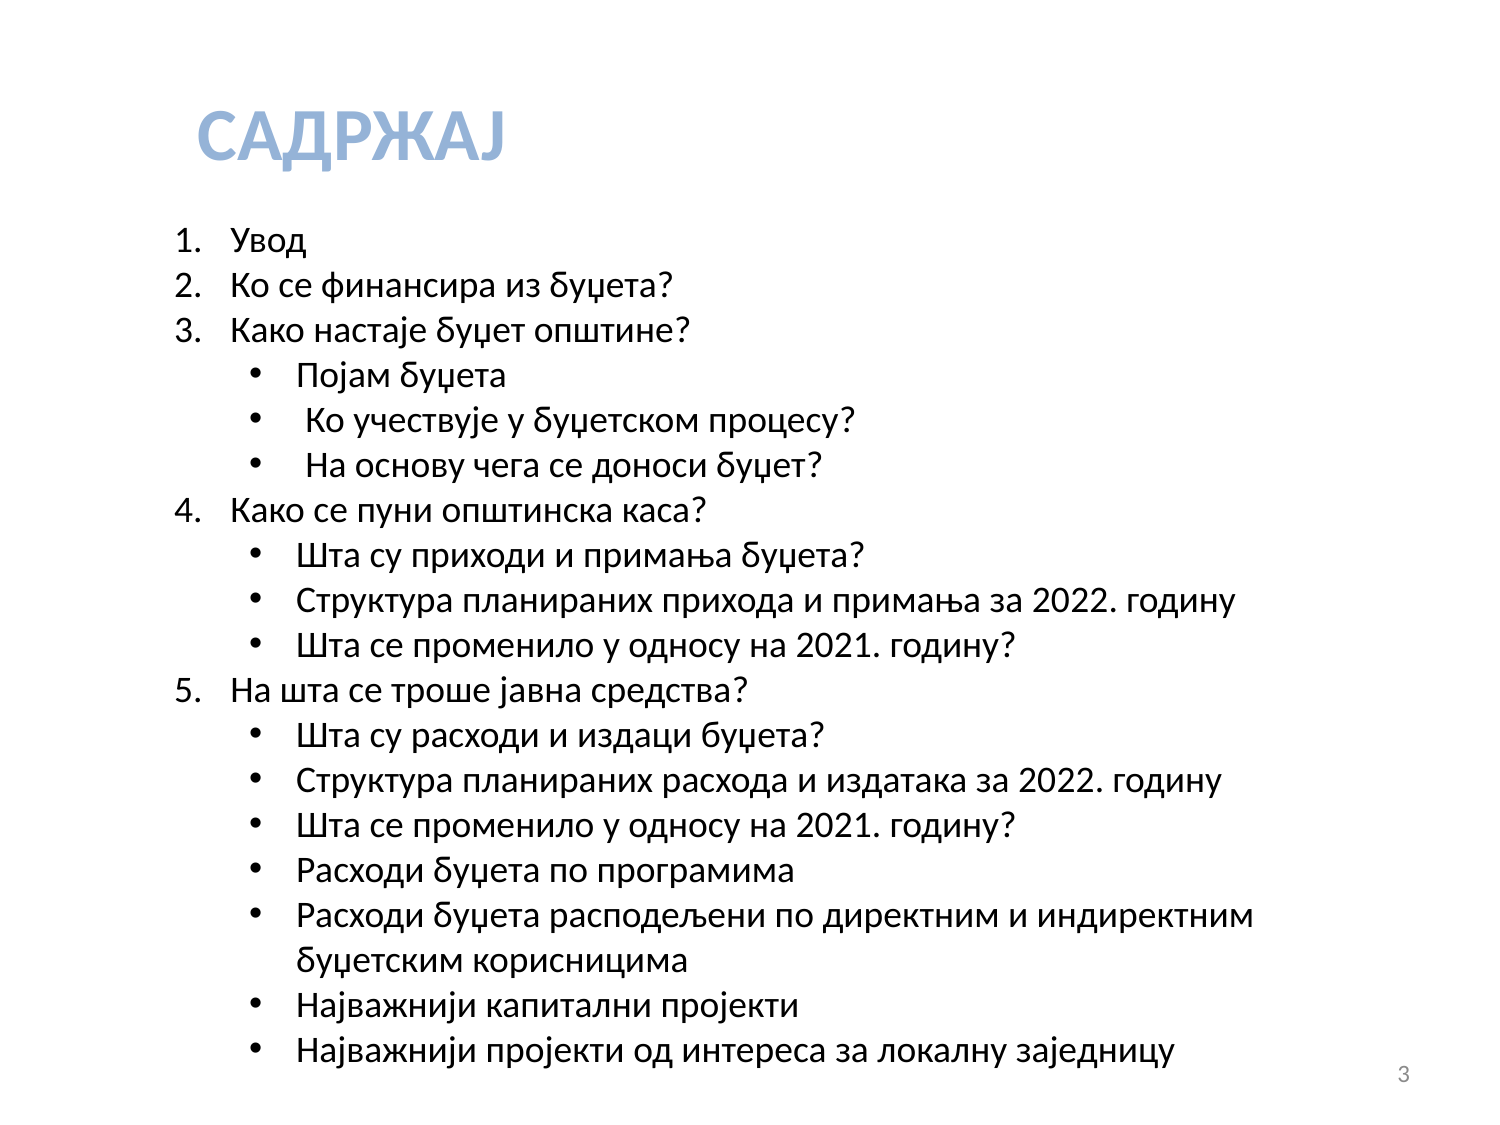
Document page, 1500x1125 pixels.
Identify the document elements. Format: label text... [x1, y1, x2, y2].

text_box Увод Ко се финансира из буџета? Како настаје буџет општине? Појам буџета Ко учествује у буџетском процесу? На основу чега се доноси буџет? Како се пуни општинска каса? Шта су приходи и примања буџета? Структура планираних прихода и примања за 2022. годину Шта се променило у односу на 2021. годину? На шта се троше јавна средства? Шта су расходи и издаци буџета? Структура планираних расхода и издатака за 2022. годину Шта се променило у односу на 2021. годину? Расходи буџета по програмима Расходи буџета расподељени по директним и индиректним буџетским корисницима Најважнији капитални пројекти Најважнији пројекти од интереса за локалну заједницу [159, 208, 1396, 1078]
text_box САДРЖАЈ [182, 78, 621, 183]
slide_number 3 [1074, 1042, 1425, 1103]
